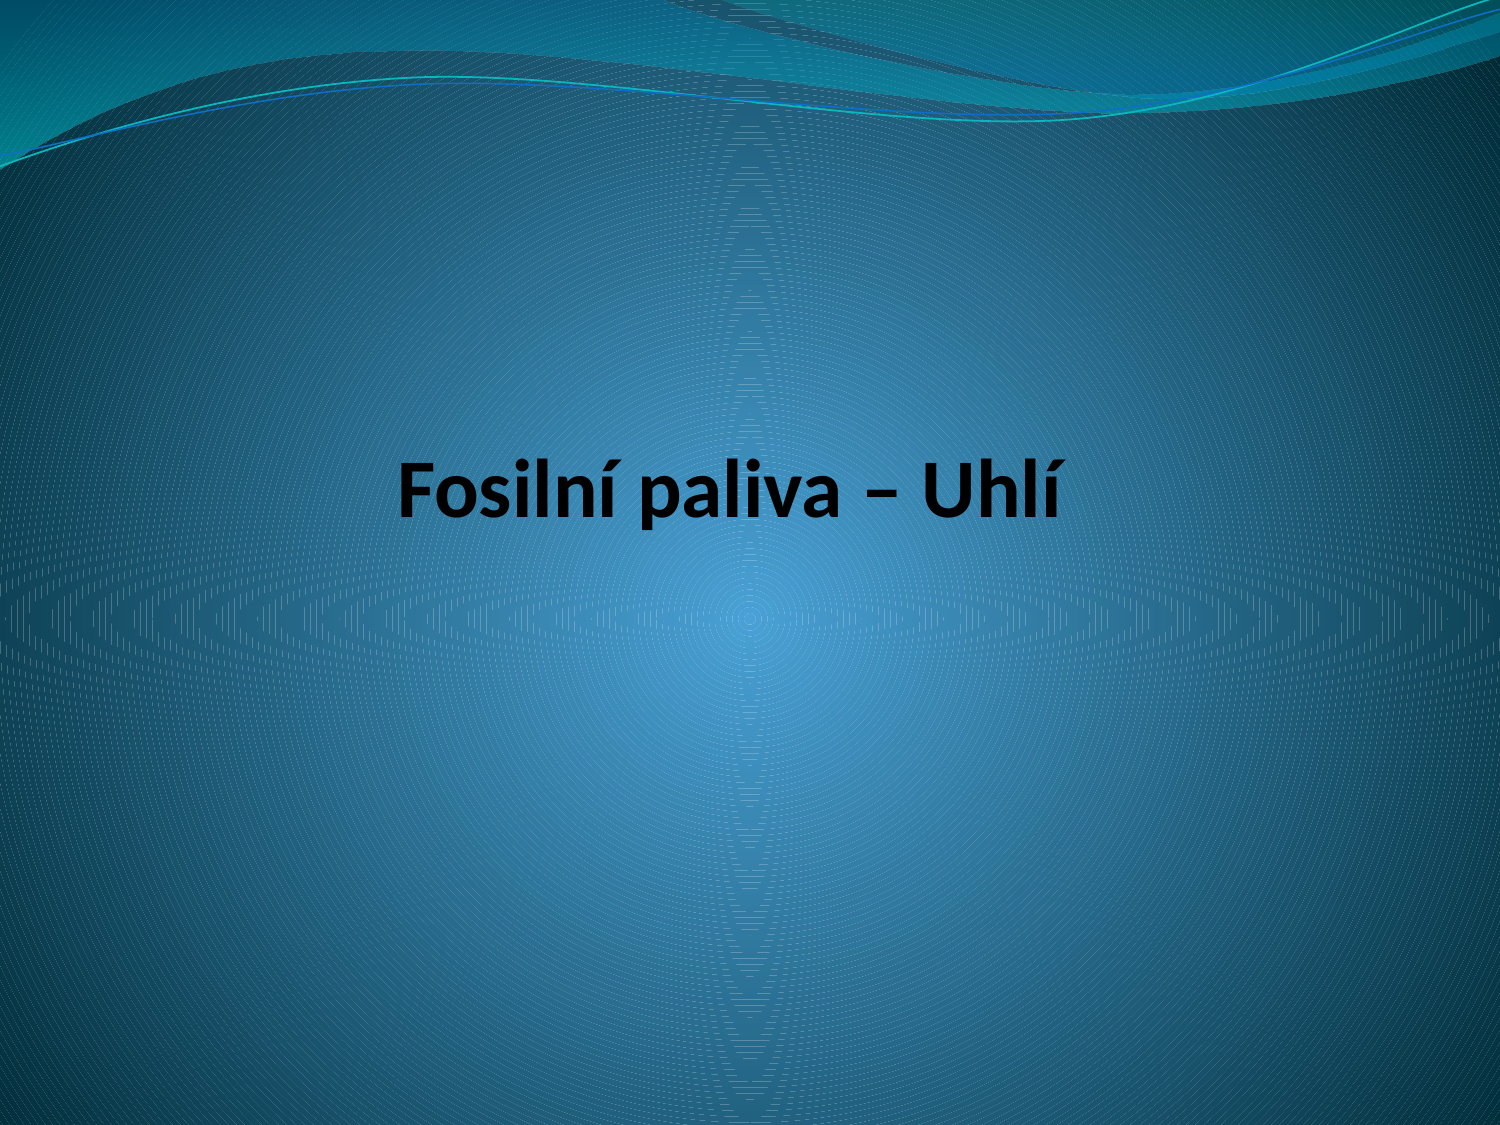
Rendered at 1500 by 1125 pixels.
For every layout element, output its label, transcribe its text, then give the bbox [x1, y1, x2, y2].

title Fosilní paliva – Uhlí [93, 292, 1369, 535]
